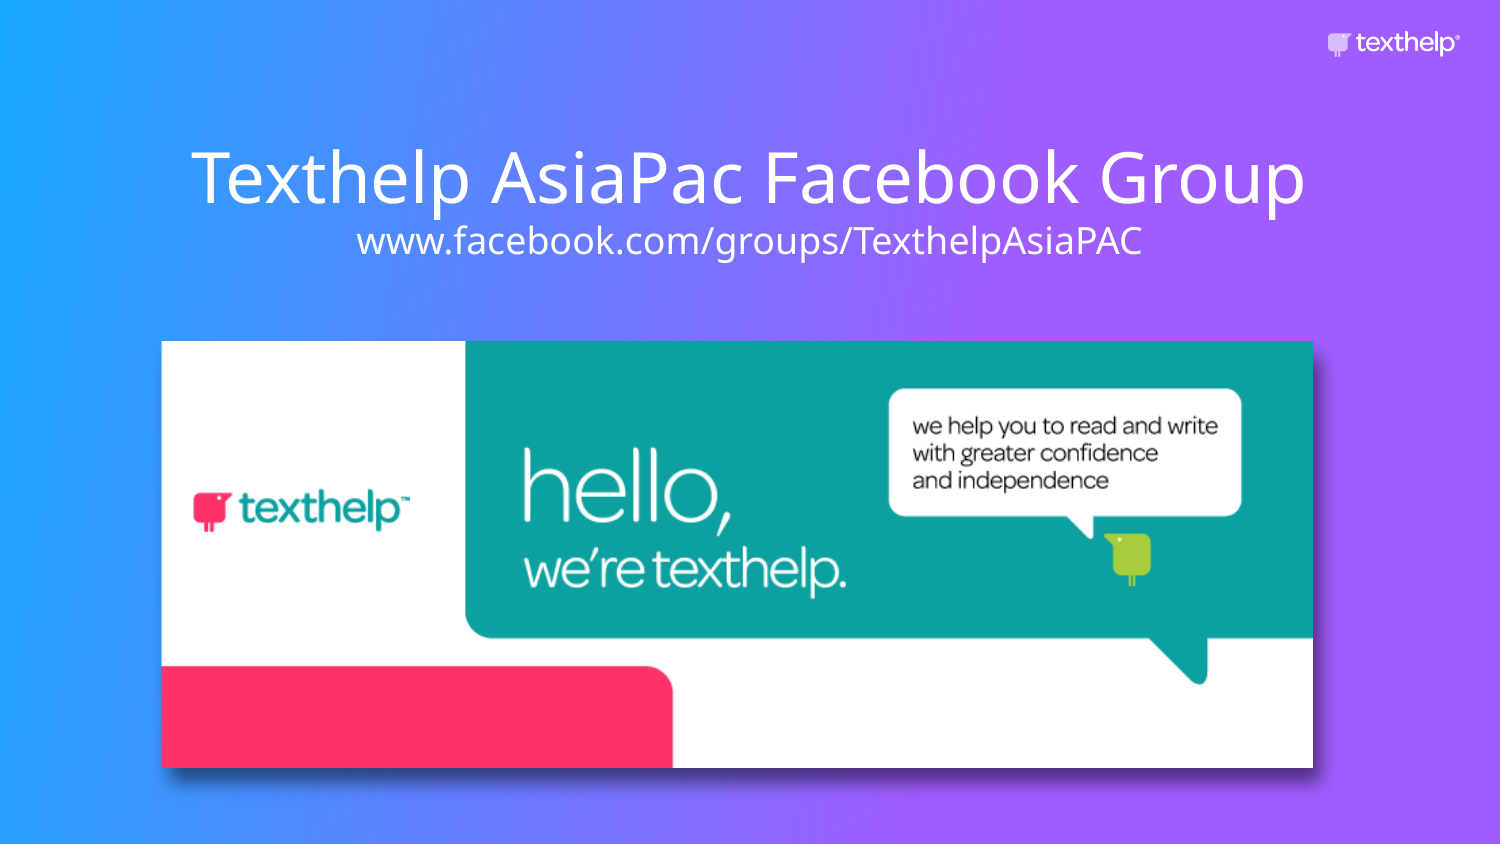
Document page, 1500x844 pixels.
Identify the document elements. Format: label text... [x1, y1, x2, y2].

text_box Texthelp AsiaPac Facebook Group www.facebook.com/groups/TexthelpAsiaPAC [0, 117, 1500, 292]
picture [0, 0, 1500, 117]
picture [0, 292, 1500, 844]
